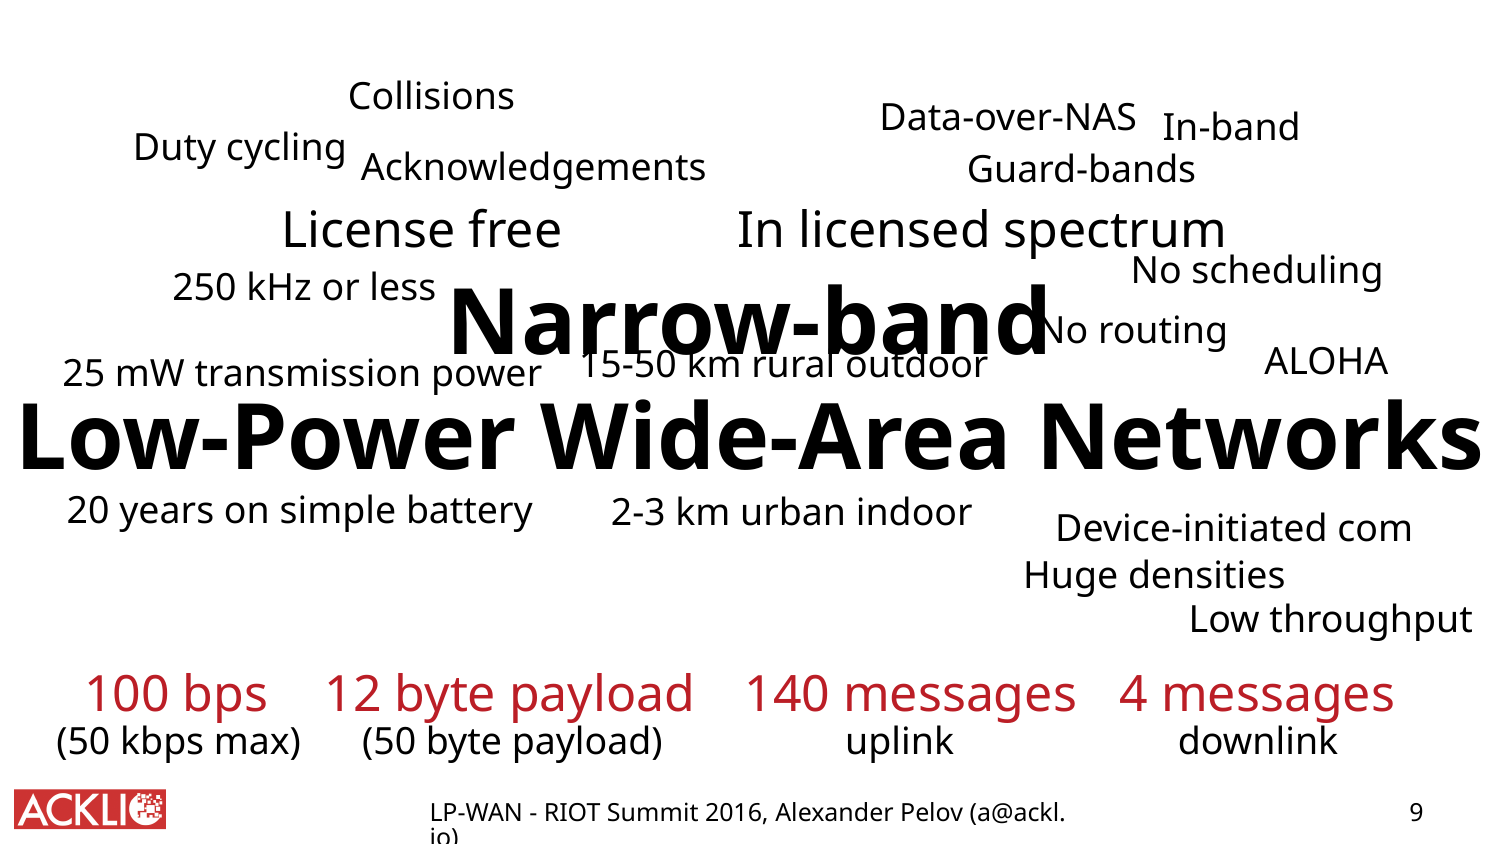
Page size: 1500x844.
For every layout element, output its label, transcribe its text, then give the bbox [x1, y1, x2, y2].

text_box In-band [1147, 95, 1316, 155]
text_box No routing [1022, 299, 1243, 359]
text_box 15-50 km rural outdoor [564, 333, 1004, 393]
text_box uplink [830, 709, 969, 770]
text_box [268, 189, 1232, 266]
text_box 2-3 km urban indoor [596, 480, 988, 541]
text_box No scheduling [1115, 238, 1399, 299]
text_box Low throughput [1173, 587, 1488, 647]
text_box downlink [1163, 709, 1354, 770]
footer LP-WAN - RIOT Summit 2016, Alexander Pelov (a@ackl.io) [414, 791, 1086, 837]
text_box Duty cycling [118, 115, 362, 176]
text_box Acknowledgements [346, 135, 722, 188]
text_box 100 bps [69, 654, 283, 709]
slide_number 9 [1358, 791, 1439, 837]
text_box 12 byte payload [310, 654, 711, 730]
text_box 4 messages [1105, 654, 1411, 730]
text_box (50 kbps max) [41, 709, 316, 770]
text_box Guard-bands [952, 146, 1211, 188]
picture [0, 774, 181, 844]
text_box Narrow-band [432, 274, 1068, 380]
text_box 250 kHz or less [157, 255, 452, 316]
text_box Collisions [333, 64, 531, 125]
text_box Huge densities [1008, 543, 1301, 604]
text_box 20 years on simple battery [51, 478, 549, 539]
text_box (50 byte payload) [347, 709, 678, 770]
text_box 140 messages [729, 654, 1092, 730]
text_box 25 mW transmission power [47, 341, 558, 401]
text_box ALOHA [1249, 329, 1404, 390]
text_box Device-initiated com [1040, 496, 1429, 557]
text_box Low-Power Wide-Area Networks [0, 359, 1500, 507]
text_box Data-over-NAS [864, 85, 1152, 146]
